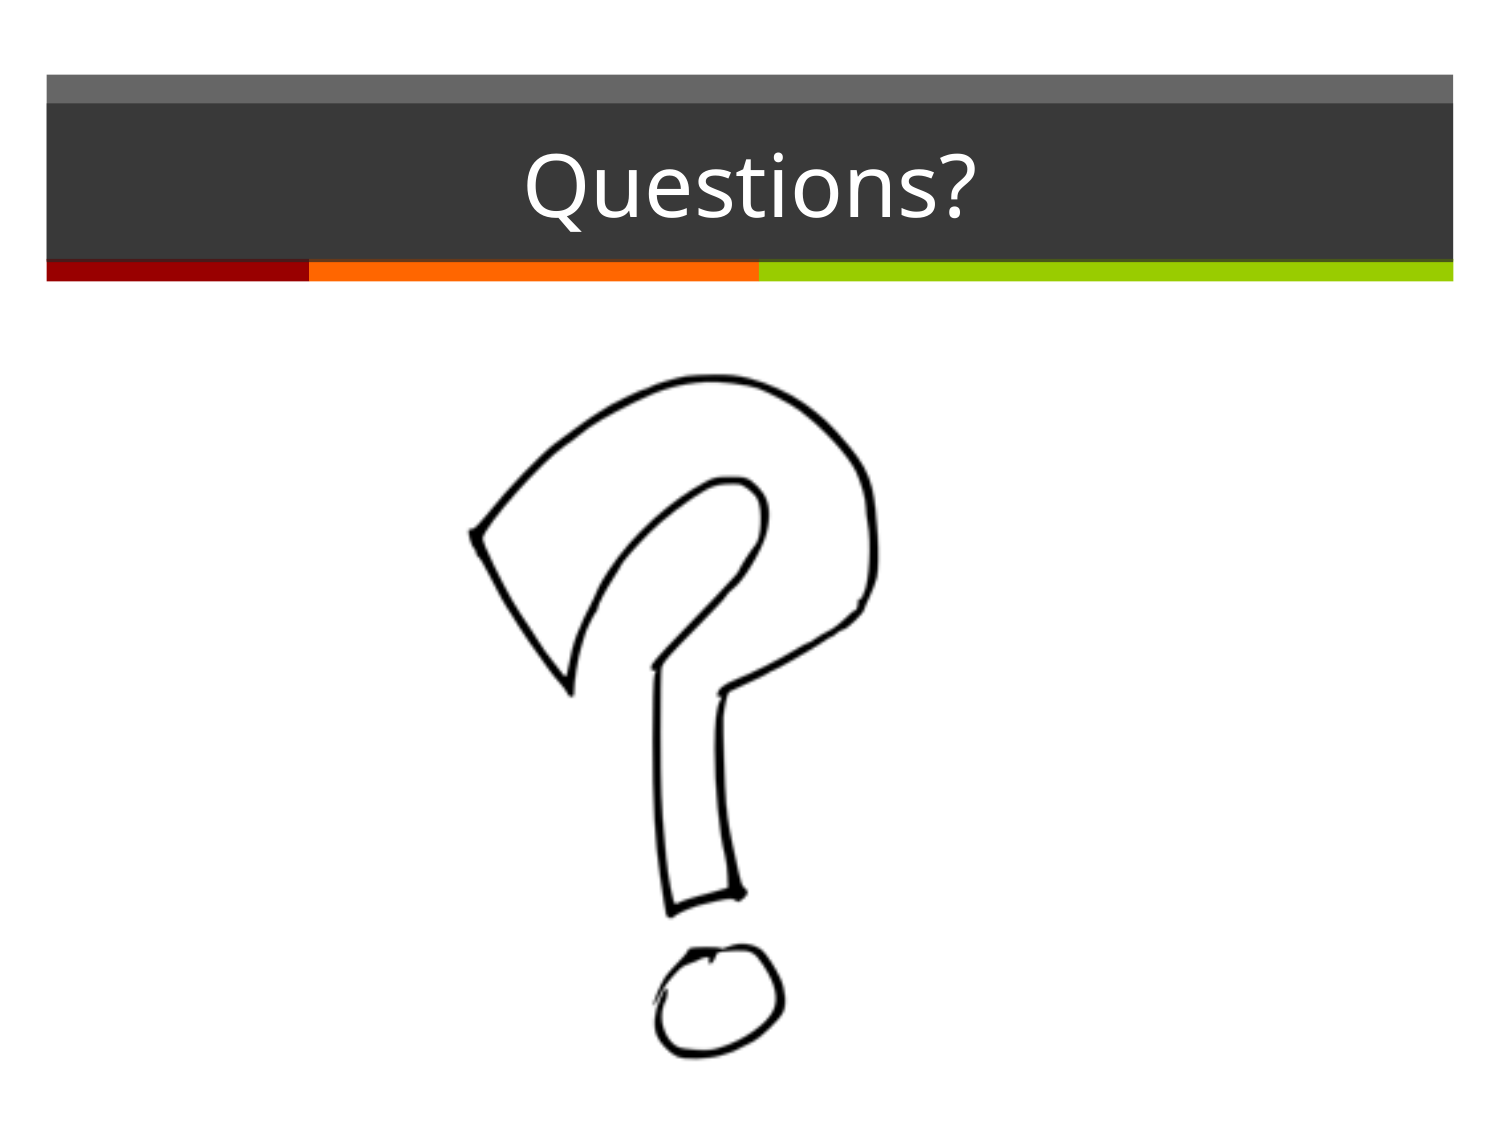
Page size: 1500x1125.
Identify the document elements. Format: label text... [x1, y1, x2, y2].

picture [279, 330, 1075, 1125]
title Questions? [46, 103, 1454, 263]
